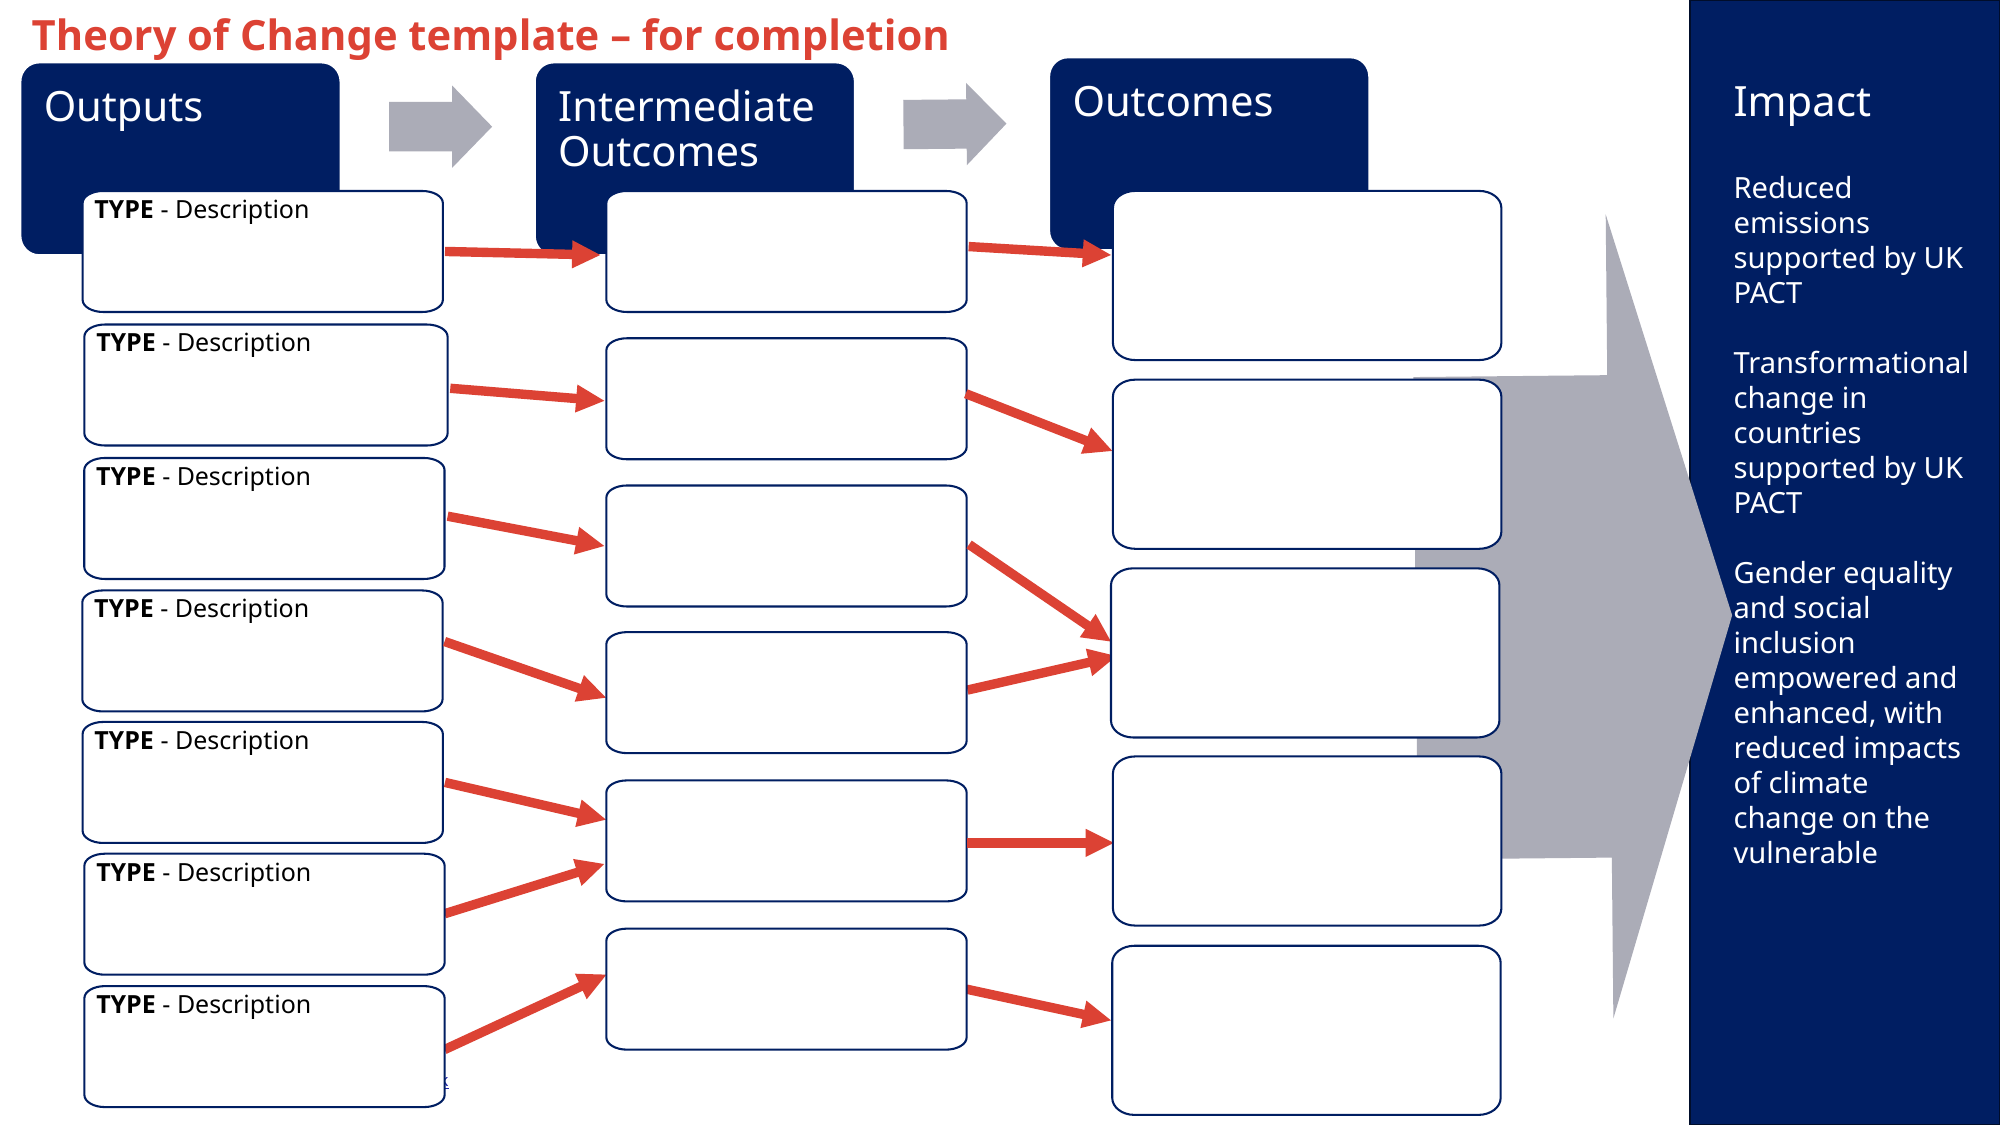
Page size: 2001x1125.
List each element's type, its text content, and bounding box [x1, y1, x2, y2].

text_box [447, 516, 605, 546]
text_box Outcomes [1048, 56, 1371, 246]
text_box TYPE - Description [81, 720, 444, 844]
text_box TYPE - Description [83, 456, 446, 581]
text_box [605, 779, 968, 903]
text_box Outputs [19, 67, 342, 257]
text_box [605, 337, 968, 461]
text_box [444, 974, 607, 1050]
text_box [1111, 755, 1503, 927]
text_box TYPE - Description [83, 985, 446, 1109]
text_box [1111, 378, 1503, 550]
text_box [965, 393, 1113, 451]
text_box [1111, 189, 1503, 362]
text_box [444, 864, 605, 914]
text_box Theory of Change template – for completion [16, 1, 1021, 67]
text_box TYPE - Description [83, 852, 446, 976]
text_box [450, 388, 605, 401]
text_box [1690, 0, 2000, 1125]
text_box [903, 82, 1007, 166]
text_box Intermediate Outcomes [533, 67, 856, 257]
text_box TYPE - Description [81, 589, 444, 713]
text_box [1413, 214, 1690, 1019]
text_box TYPE - Description [81, 189, 444, 314]
text_box TYPE - Description [83, 323, 449, 447]
text_box [605, 927, 968, 1051]
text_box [966, 989, 1111, 1021]
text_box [967, 656, 1117, 691]
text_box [969, 544, 1111, 642]
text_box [444, 251, 601, 255]
text_box [605, 484, 968, 608]
text_box [389, 85, 493, 168]
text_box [444, 782, 606, 820]
text_box [1111, 944, 1502, 1116]
text_box [605, 631, 968, 755]
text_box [968, 246, 1111, 255]
text_box [1109, 567, 1501, 739]
text_box [605, 189, 968, 314]
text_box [444, 641, 606, 698]
